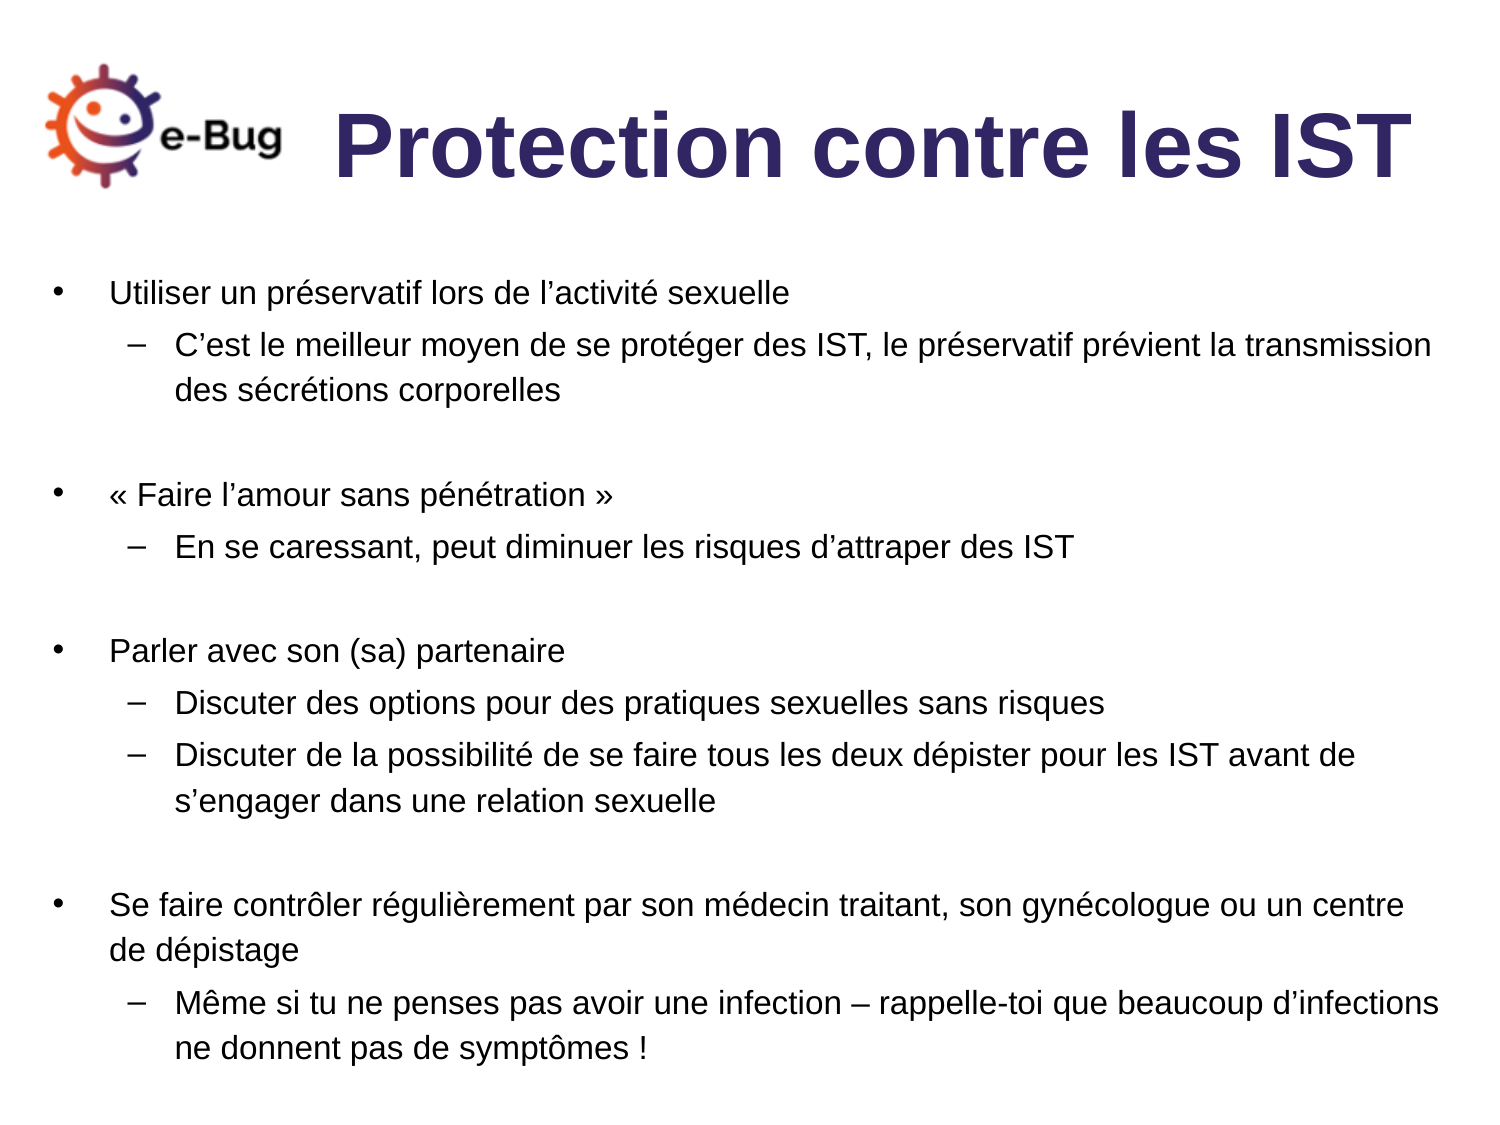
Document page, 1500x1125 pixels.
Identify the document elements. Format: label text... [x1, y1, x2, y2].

picture [37, 45, 293, 197]
title Protection contre les IST [298, 84, 1500, 197]
text_box Utiliser un préservatif lors de l’activité sexuelle C’est le meilleur moyen de se protéger des IST, le préservatif prévient la transmission des sécrétions corporelles « Faire l’amour sans pénétration » En se caressant, peut diminuer les risques d’attraper des IST Parler avec son (sa) partenaire Discuter des options pour des pratiques sexuelles sans risques Discuter de la possibilité de se faire tous les deux dépister pour les IST avant de s’engager dans une relation sexuelle Se faire contrôler régulièrement par son médecin traitant, son gynécologue ou un centre de dépistage Même si tu ne penses pas avoir une infection – rappelle-toi que beaucoup d’infections ne donnent pas de symptômes ! [38, 257, 1459, 965]
